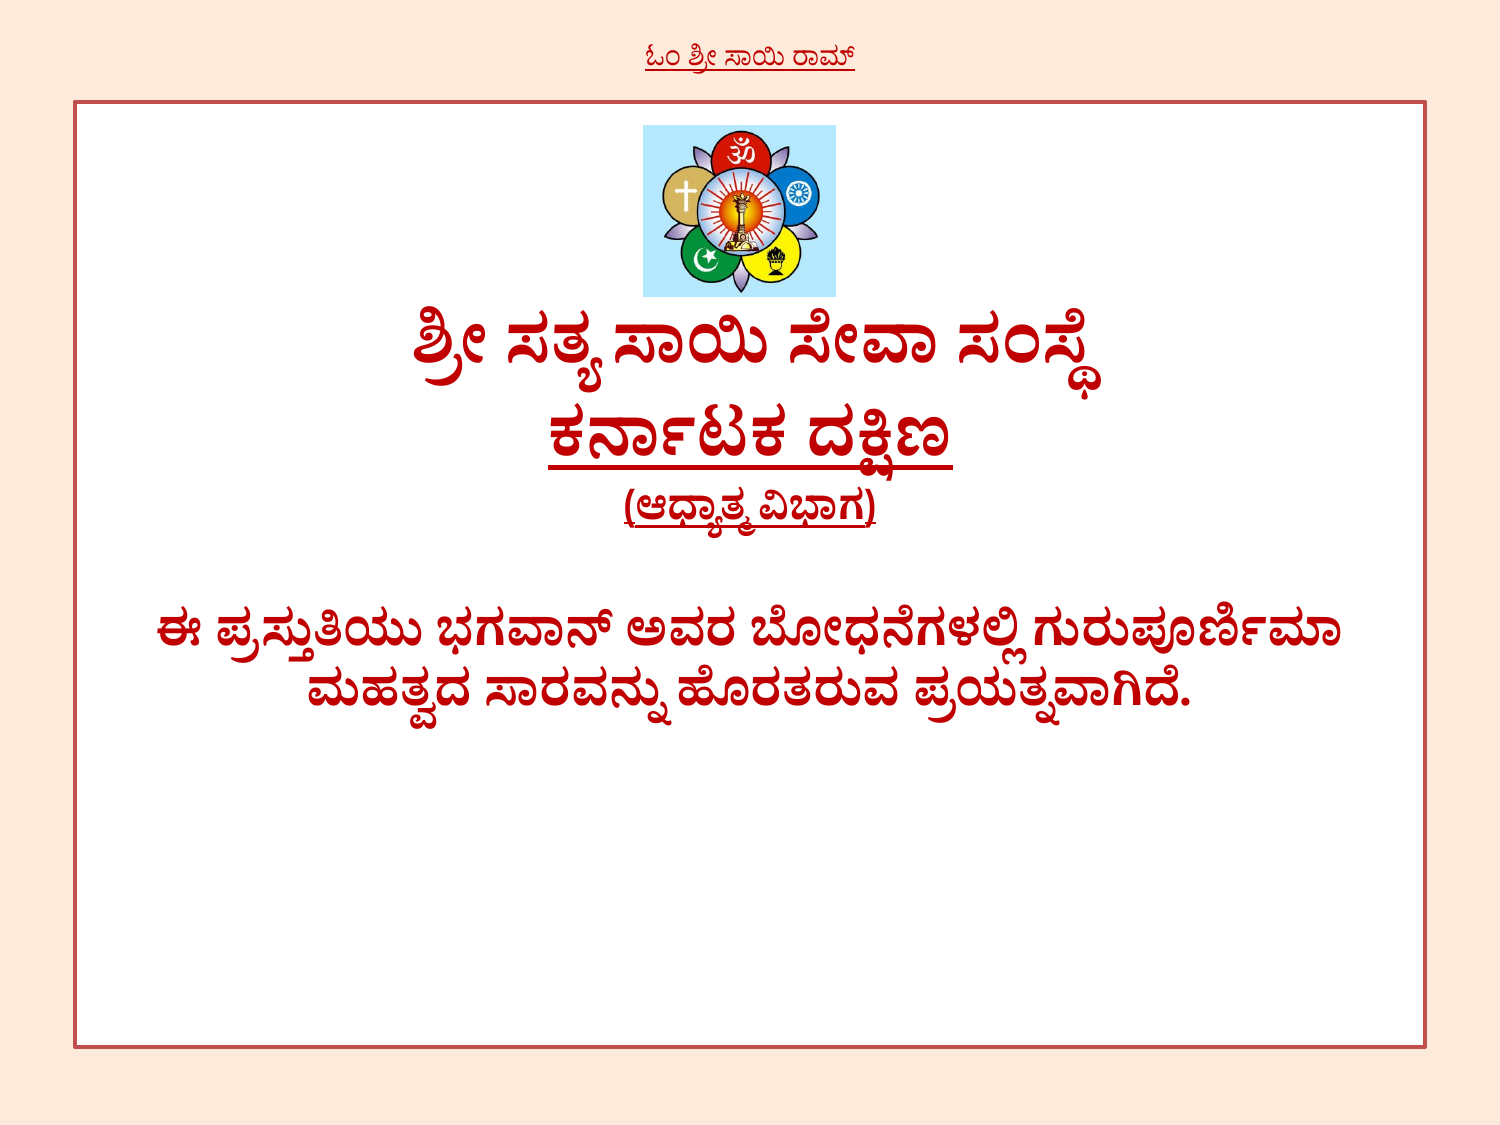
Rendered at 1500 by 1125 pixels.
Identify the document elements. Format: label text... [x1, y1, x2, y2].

picture [643, 125, 837, 297]
list ಶ್ರೀ ಸತ್ಯ ಸಾಯಿ ಸೇವಾ ಸಂಸ್ಥೆ ಕರ್ನಾಟಕ ದಕ್ಷಿಣ (ಆಧ್ಯಾತ್ಮ ವಿಭಾಗ) ಈ ಪ್ರಸ್ತುತಿಯು ಭಗವಾನ್ ಅವರ ಬೋಧನೆಗಳಲ್ಲಿ ಗುರುಪೂರ್ಣಿಮಾ ಮಹತ್ವದ ಸಾರವನ್ನು ಹೊರತರುವ ಪ್ರಯತ್ನವಾಗಿದೆ. [73, 100, 1427, 1049]
title ಓಂ ಶ್ರೀ ಸಾಯಿ ರಾಮ್ [75, 30, 1425, 79]
